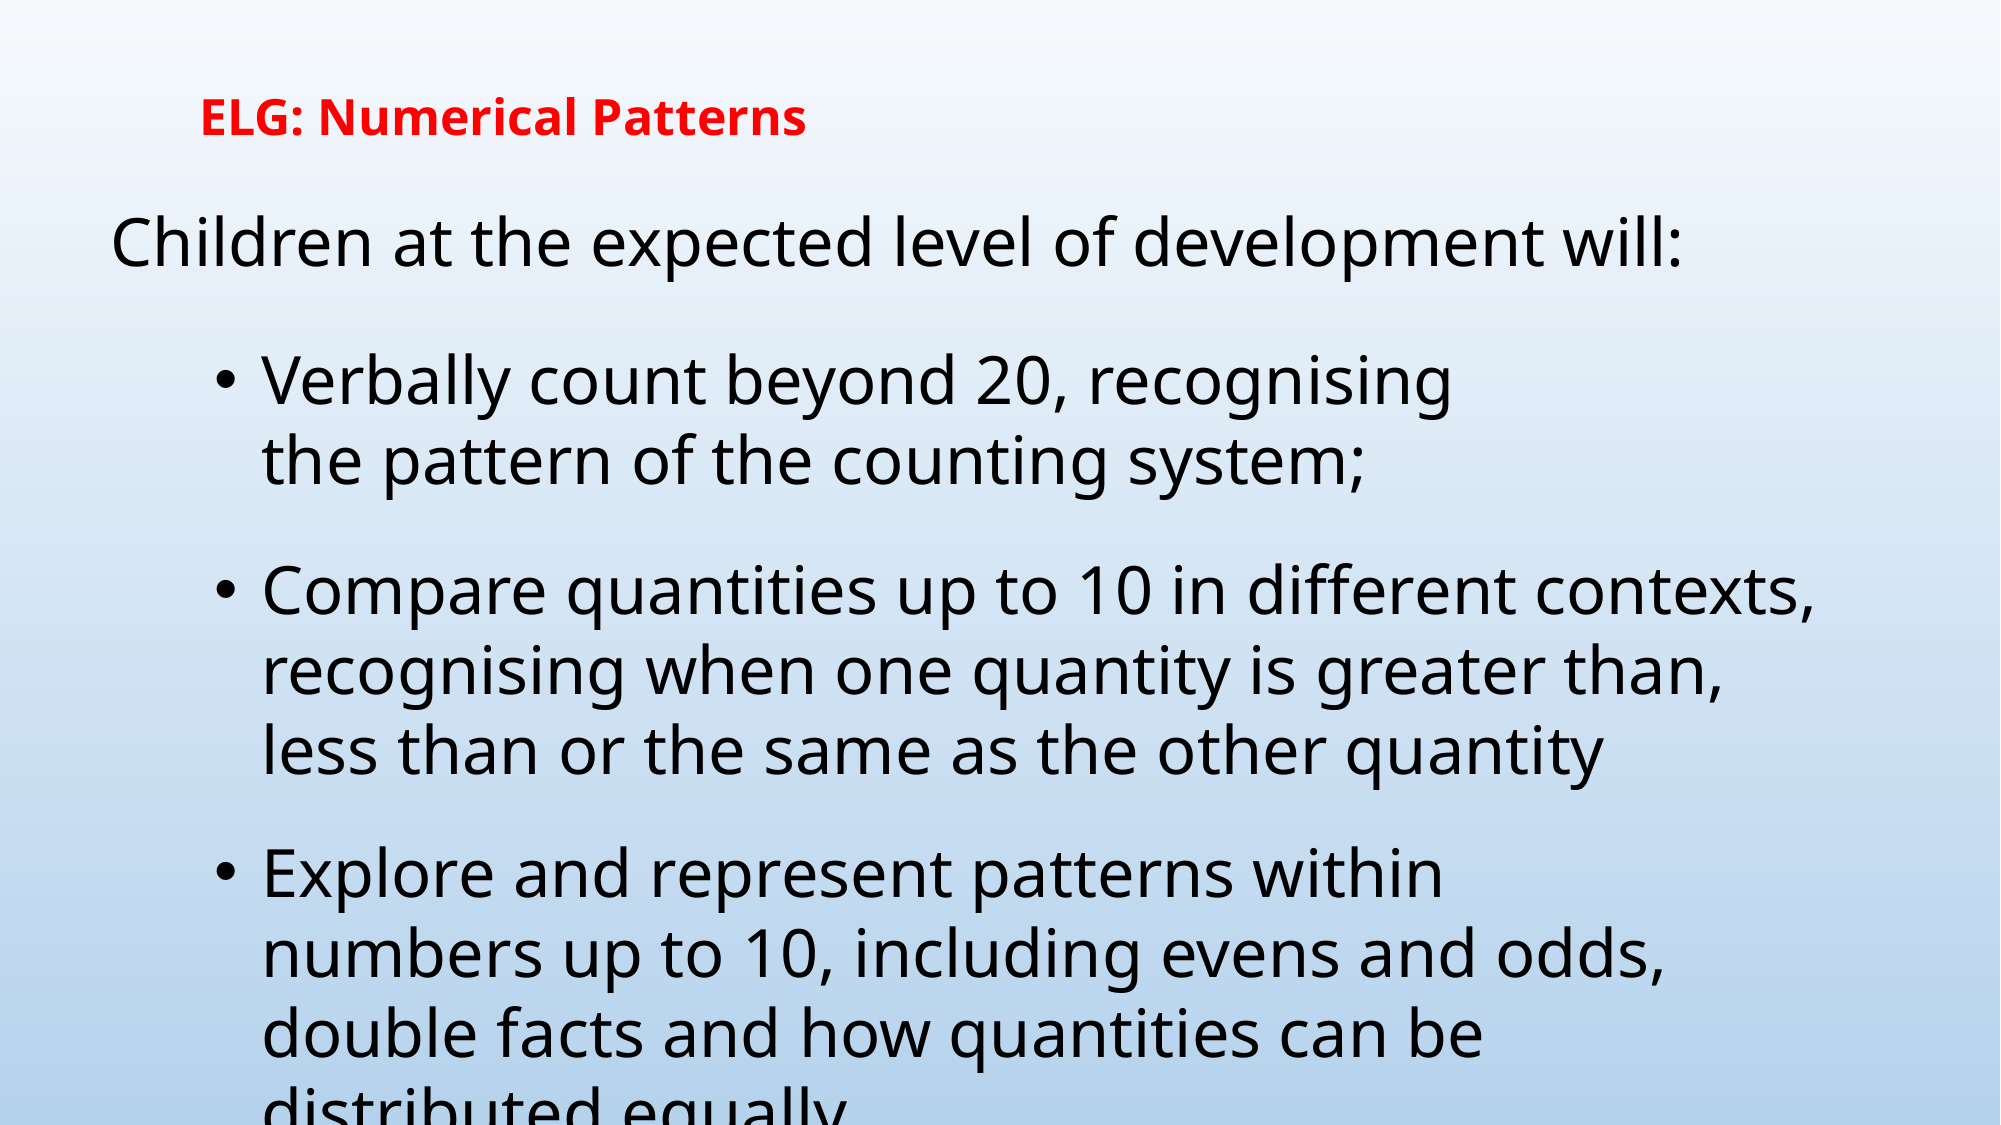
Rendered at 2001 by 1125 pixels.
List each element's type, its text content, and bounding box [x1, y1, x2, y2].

text_box ELG: Numerical Patterns [184, 78, 822, 154]
text_box Compare quantities up to 10 in different contexts, recognising when one quantity is greater than, less than or the same as the other quantity [199, 540, 1850, 796]
text_box Children at the expected level of development will: [96, 192, 1702, 287]
text_box Verbally count beyond 20, recognising the pattern of the counting system; [199, 330, 1567, 506]
text_box Explore and represent patterns within numbers up to 10, including evens and odds, double facts and how quantities can be distributed equally. [199, 823, 1758, 1125]
